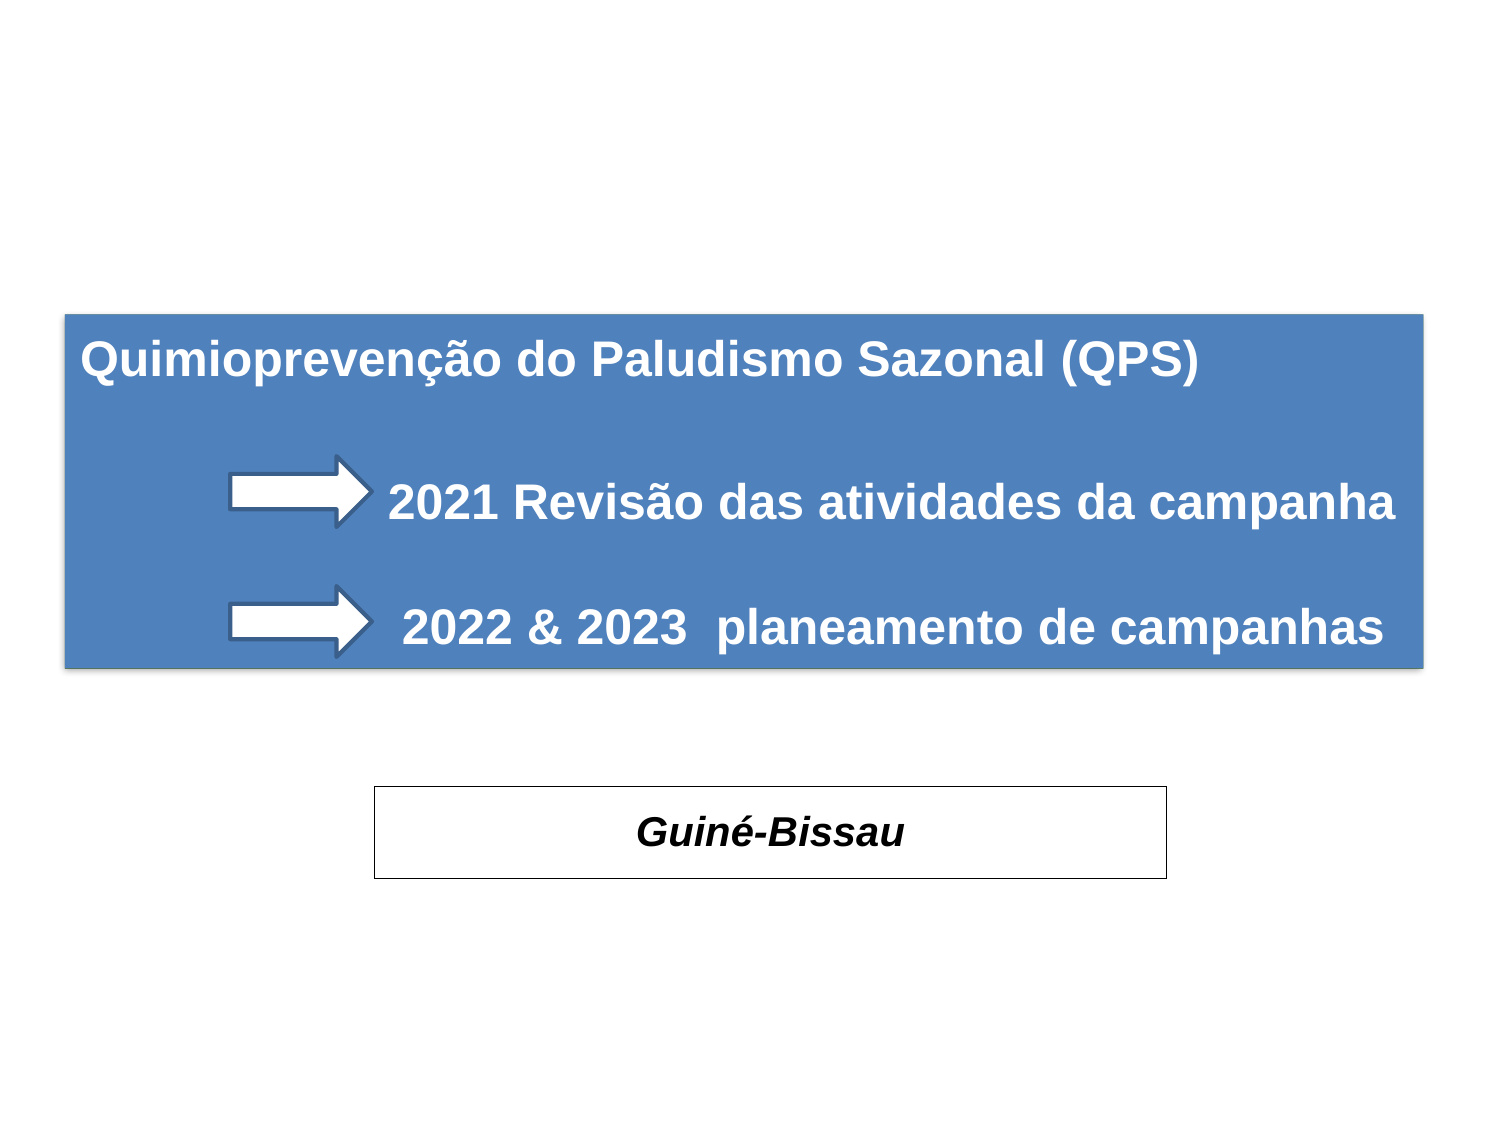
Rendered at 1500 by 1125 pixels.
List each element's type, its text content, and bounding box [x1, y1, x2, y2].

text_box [64, 314, 1424, 670]
text_box Guiné-Bissau [374, 786, 1167, 879]
